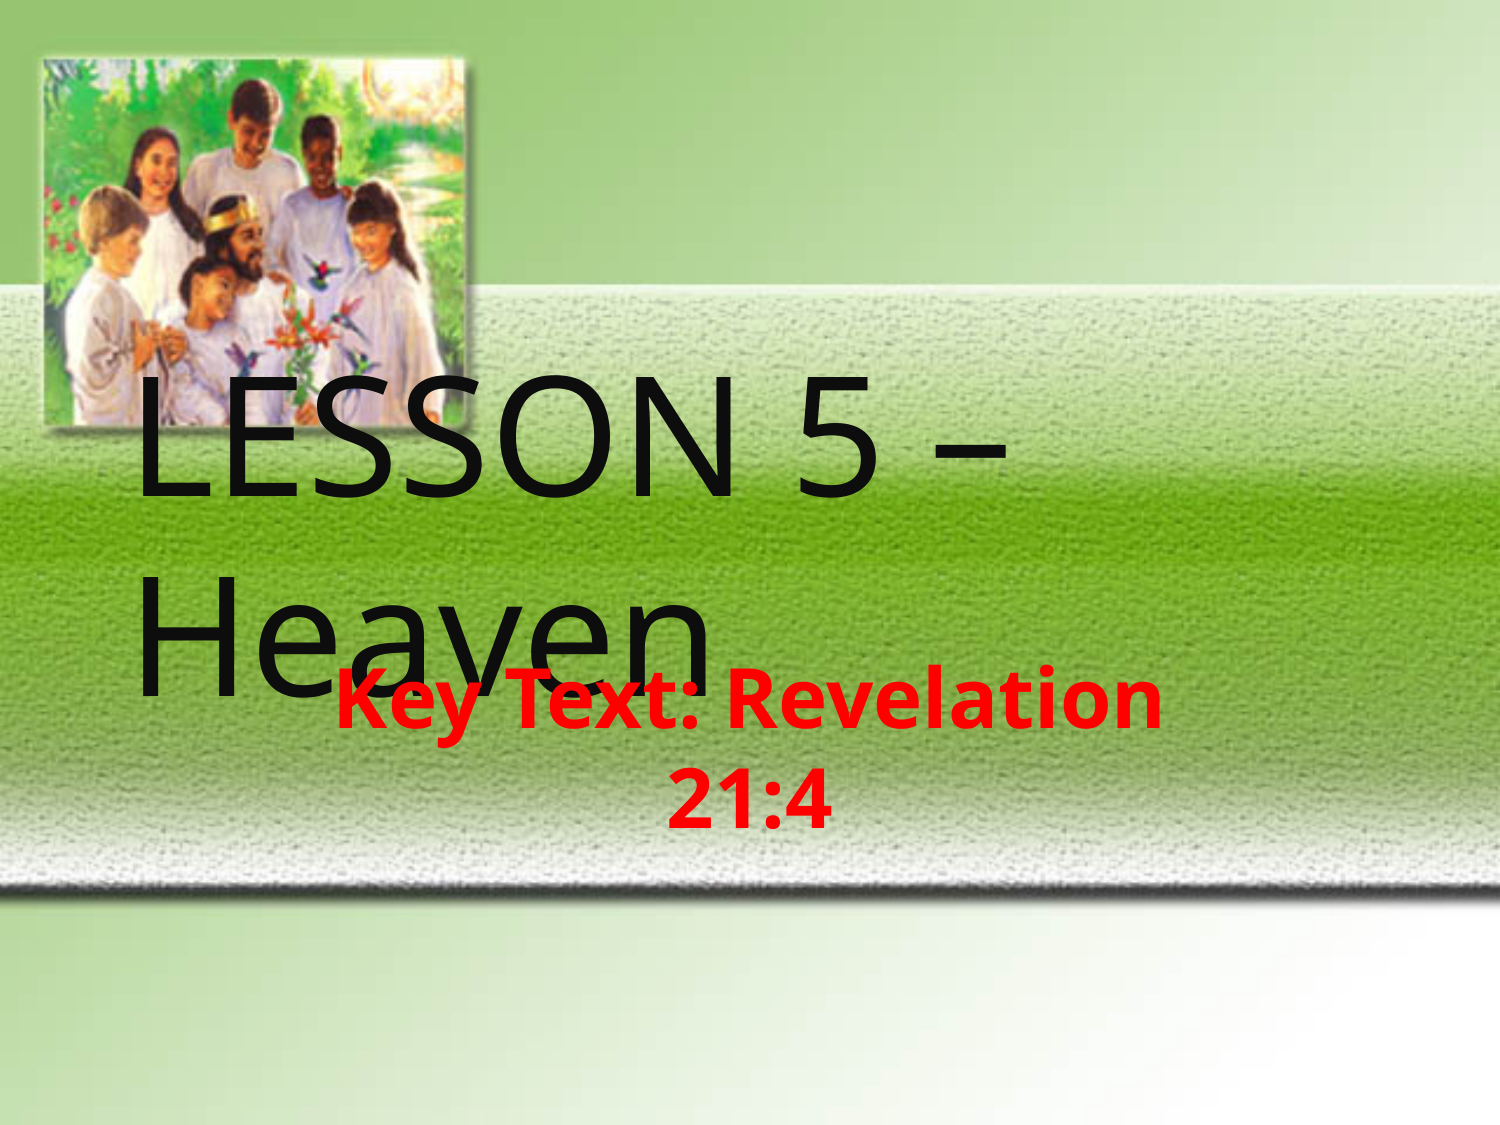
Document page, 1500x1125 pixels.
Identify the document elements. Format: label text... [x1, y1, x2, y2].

subtitle Key Text: Revelation 21:4 [224, 637, 1276, 926]
picture [0, 0, 1500, 1125]
title LESSON 5 – Heaven [112, 408, 1388, 651]
